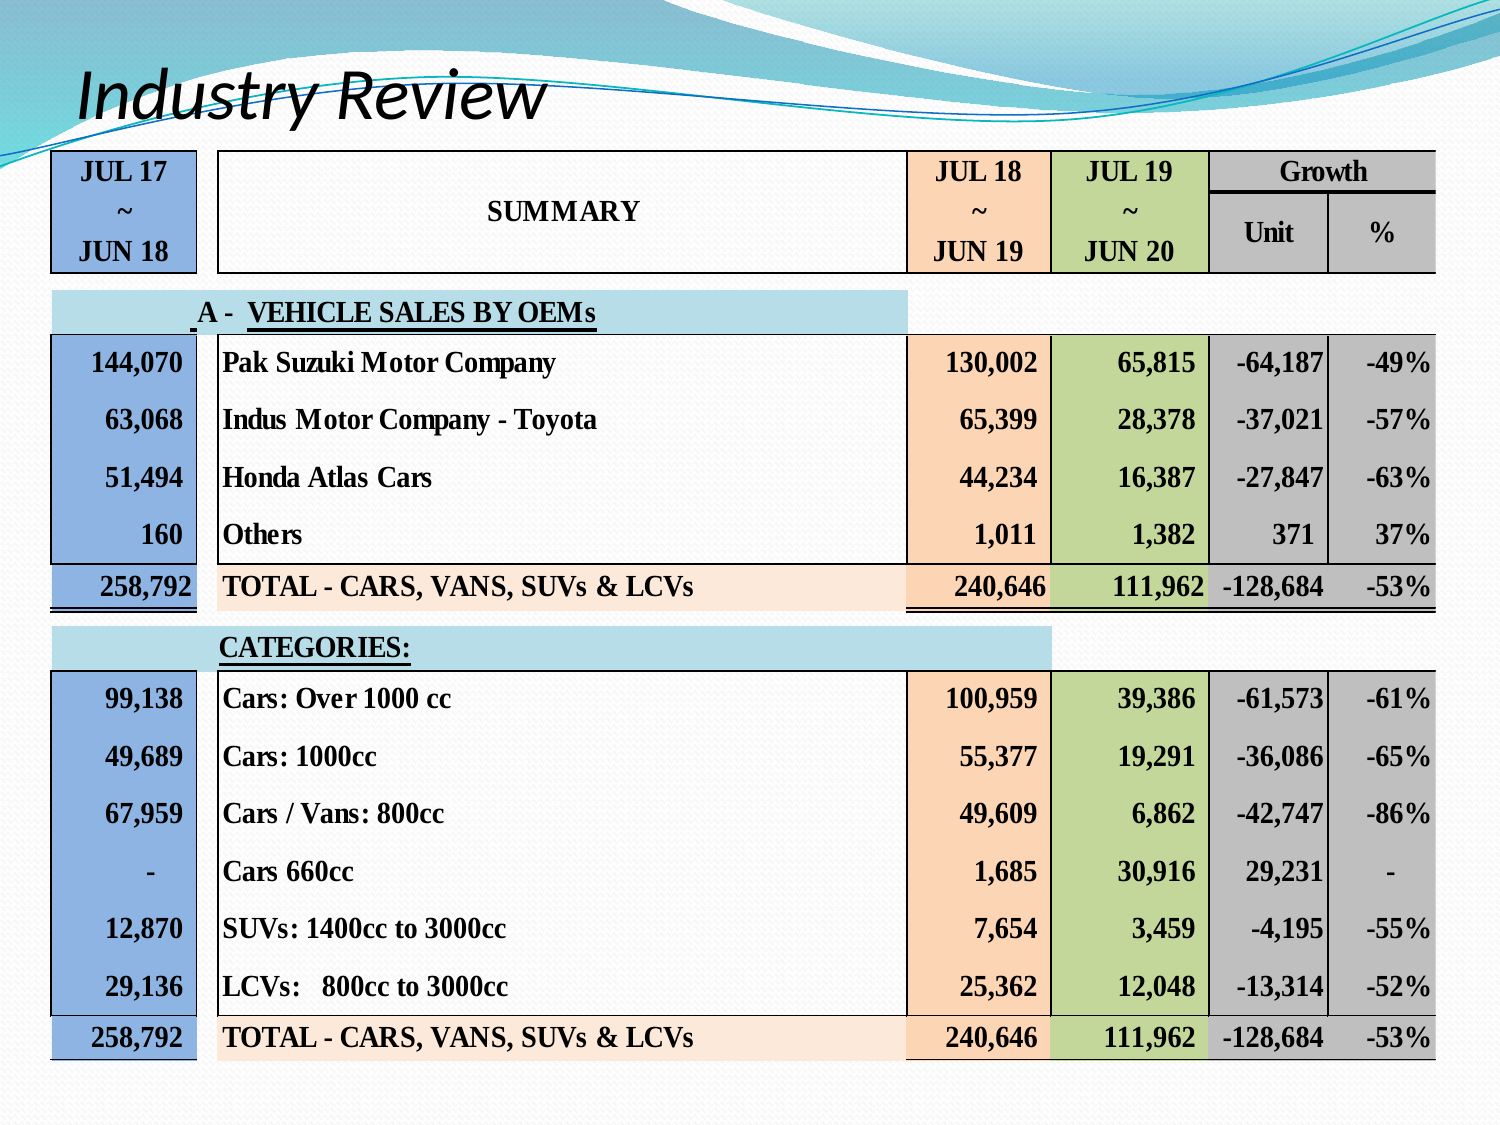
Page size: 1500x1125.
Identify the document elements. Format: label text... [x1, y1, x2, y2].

picture [49, 149, 1438, 1063]
title Industry Review [75, 37, 1425, 135]
